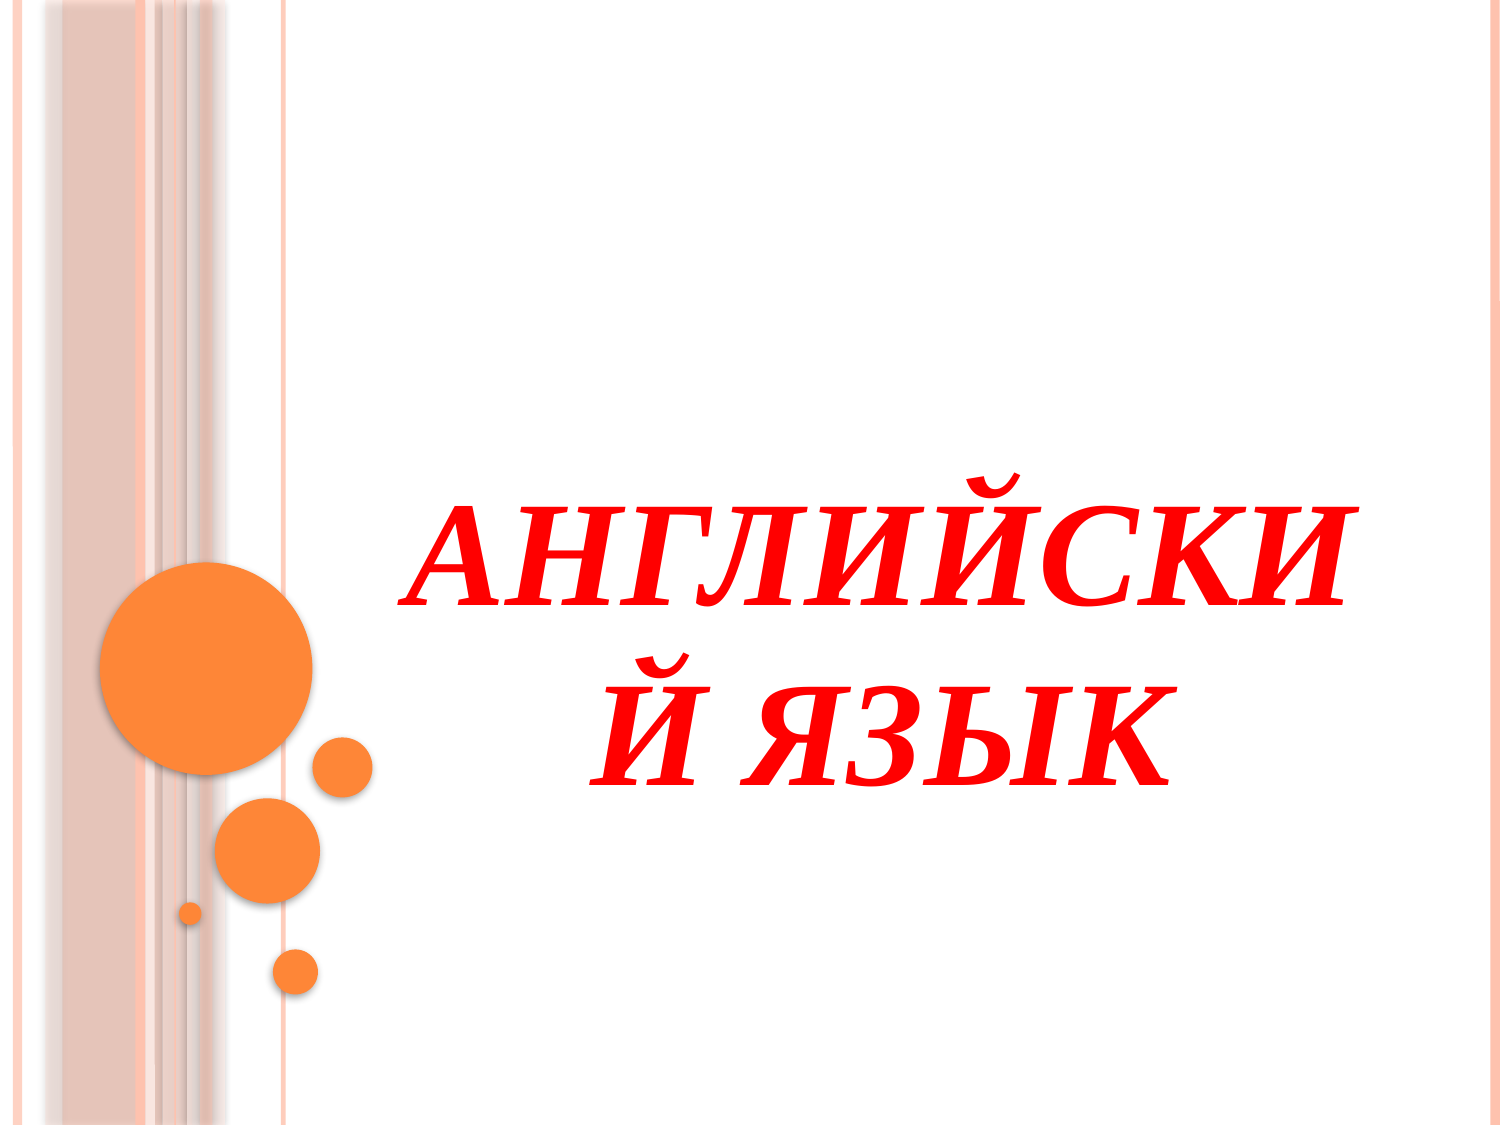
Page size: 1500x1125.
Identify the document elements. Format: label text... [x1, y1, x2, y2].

title Английский язык [375, 512, 1388, 824]
